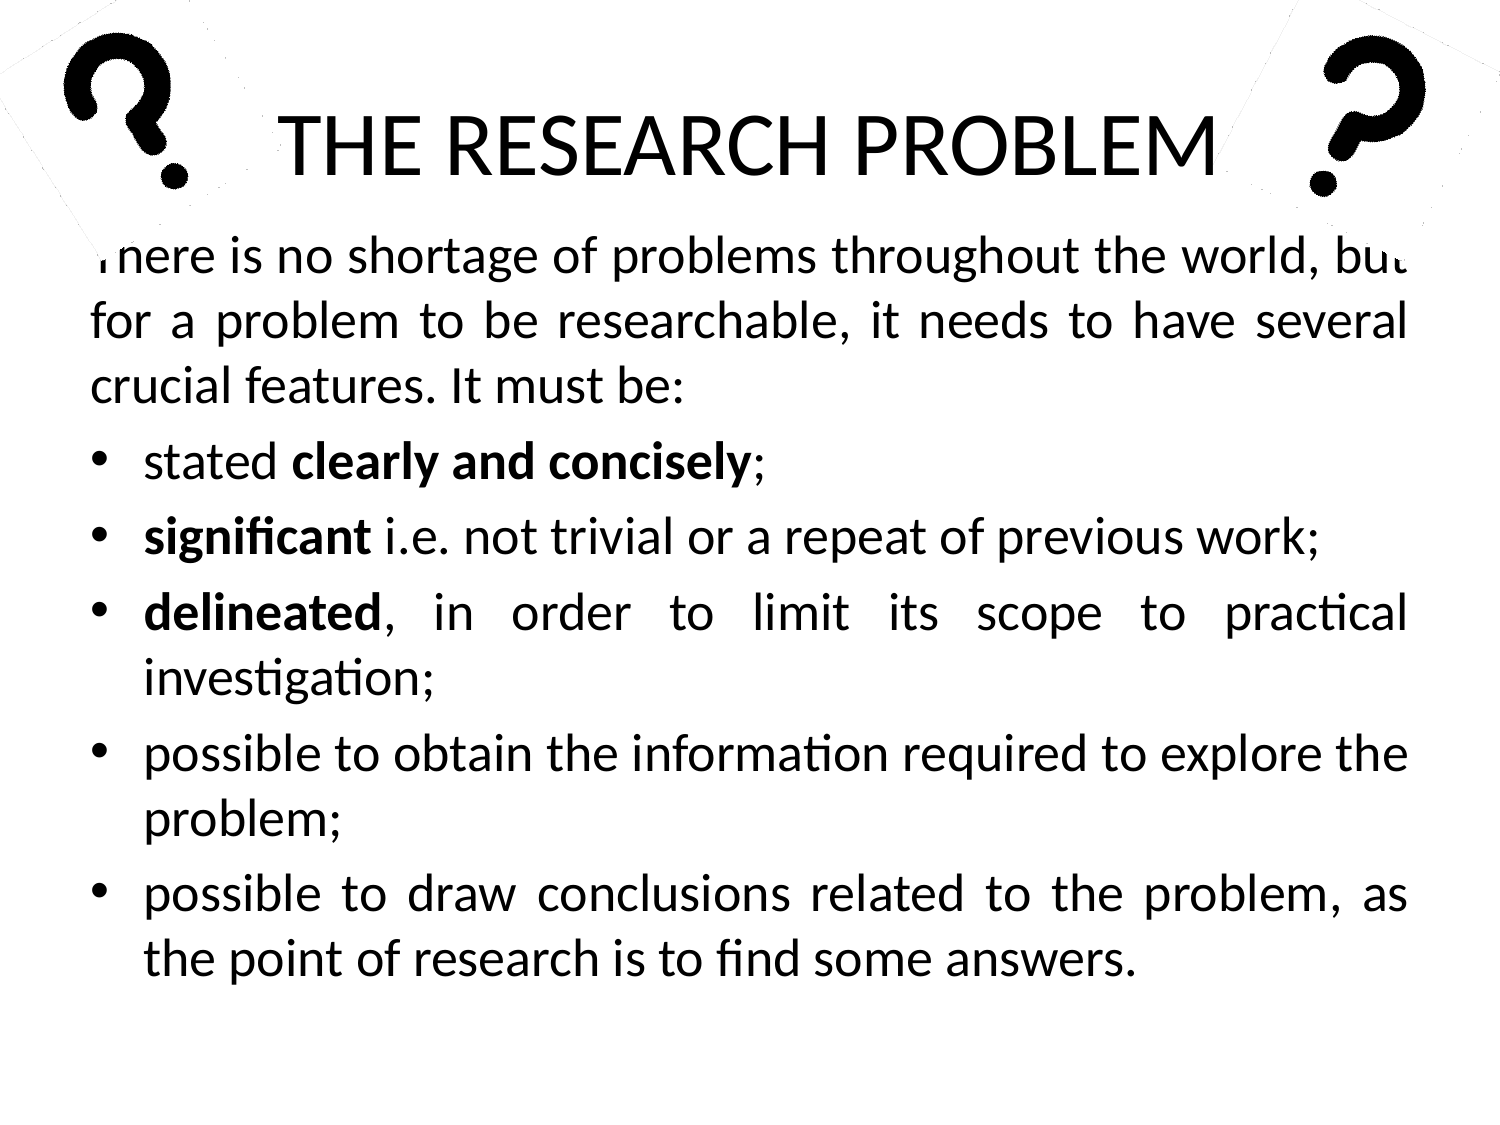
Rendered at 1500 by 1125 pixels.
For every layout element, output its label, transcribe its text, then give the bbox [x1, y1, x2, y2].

title THE RESEARCH PROBLEM [246, 45, 1245, 212]
picture [0, 0, 281, 261]
list There is no shortage of problems throughout the world, but for a problem to be researchable, it needs to have several crucial features. It must be: stated clearly and concisely; significant i.e. not trivial or a repeat of previous work; delineated, in order to limit its scope to practical investigation; possible to obtain the information required to explore the problem; possible to draw conclusions related to the problem, as the point of research is to find some answers. [75, 212, 1425, 1005]
picture [1213, 0, 1500, 261]
